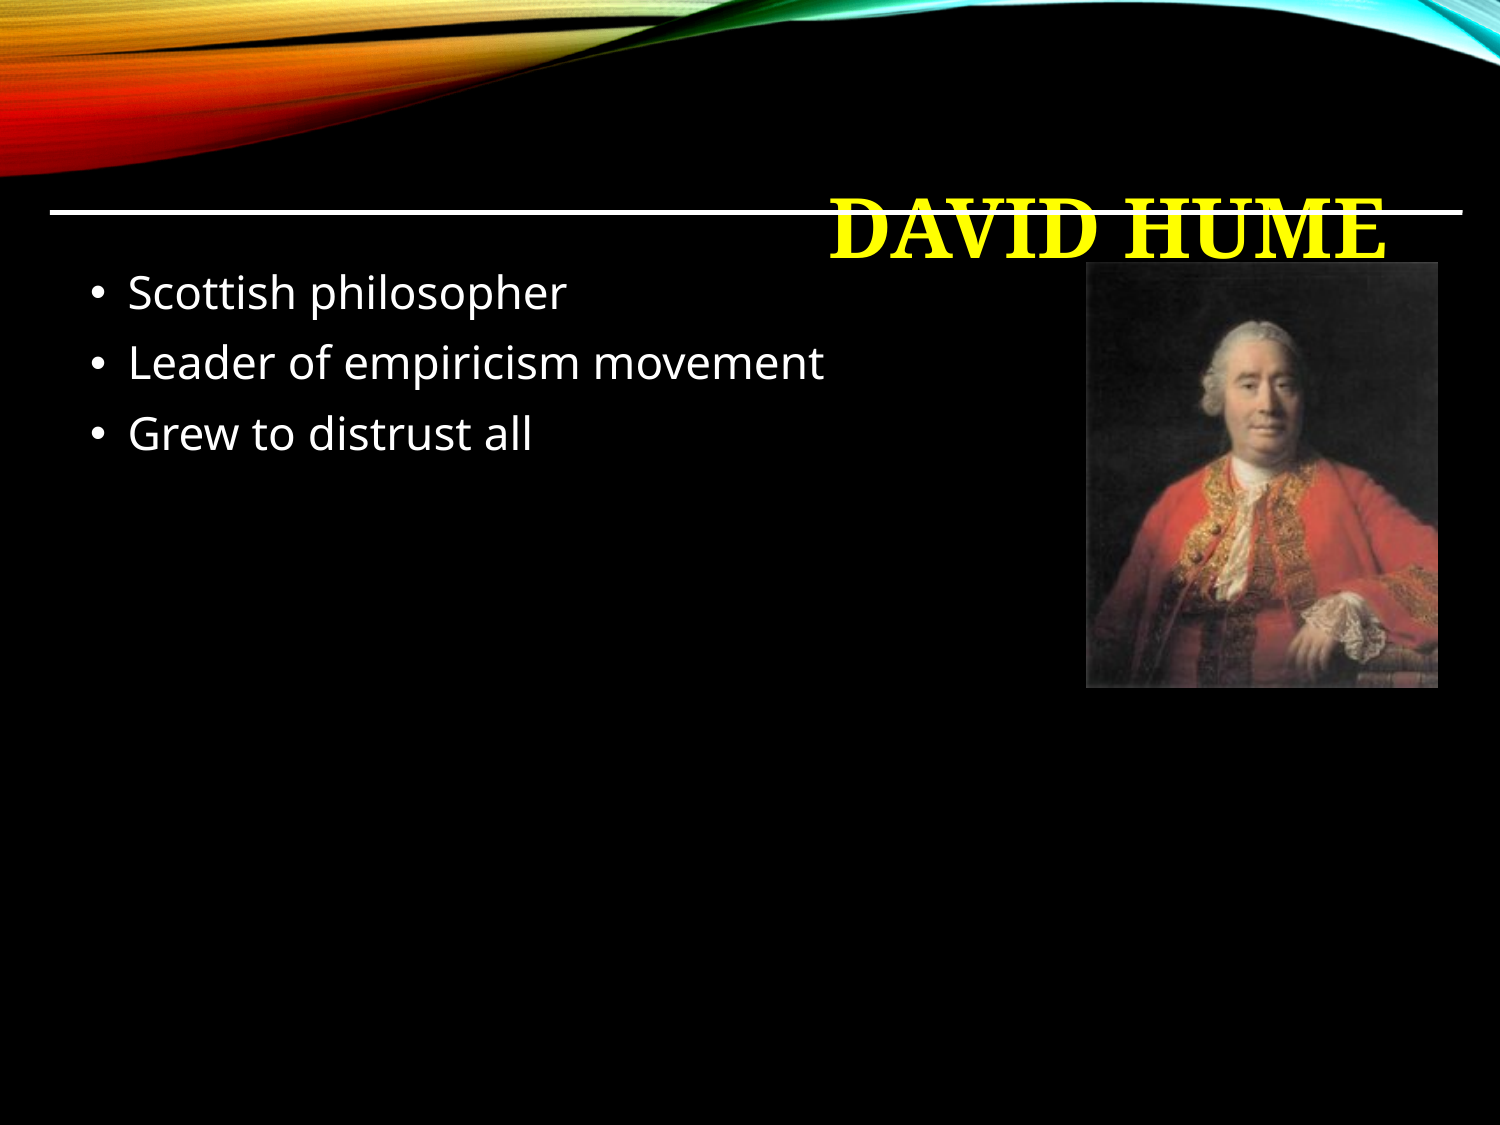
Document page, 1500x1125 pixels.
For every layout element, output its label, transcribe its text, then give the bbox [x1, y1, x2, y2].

title David Hume [356, 125, 1403, 212]
picture [1085, 262, 1438, 688]
title David Hume [356, 213, 1403, 262]
list Scottish philosopher Leader of empiricism movement Grew to distrust all [75, 262, 1113, 1063]
picture [0, 0, 1500, 178]
